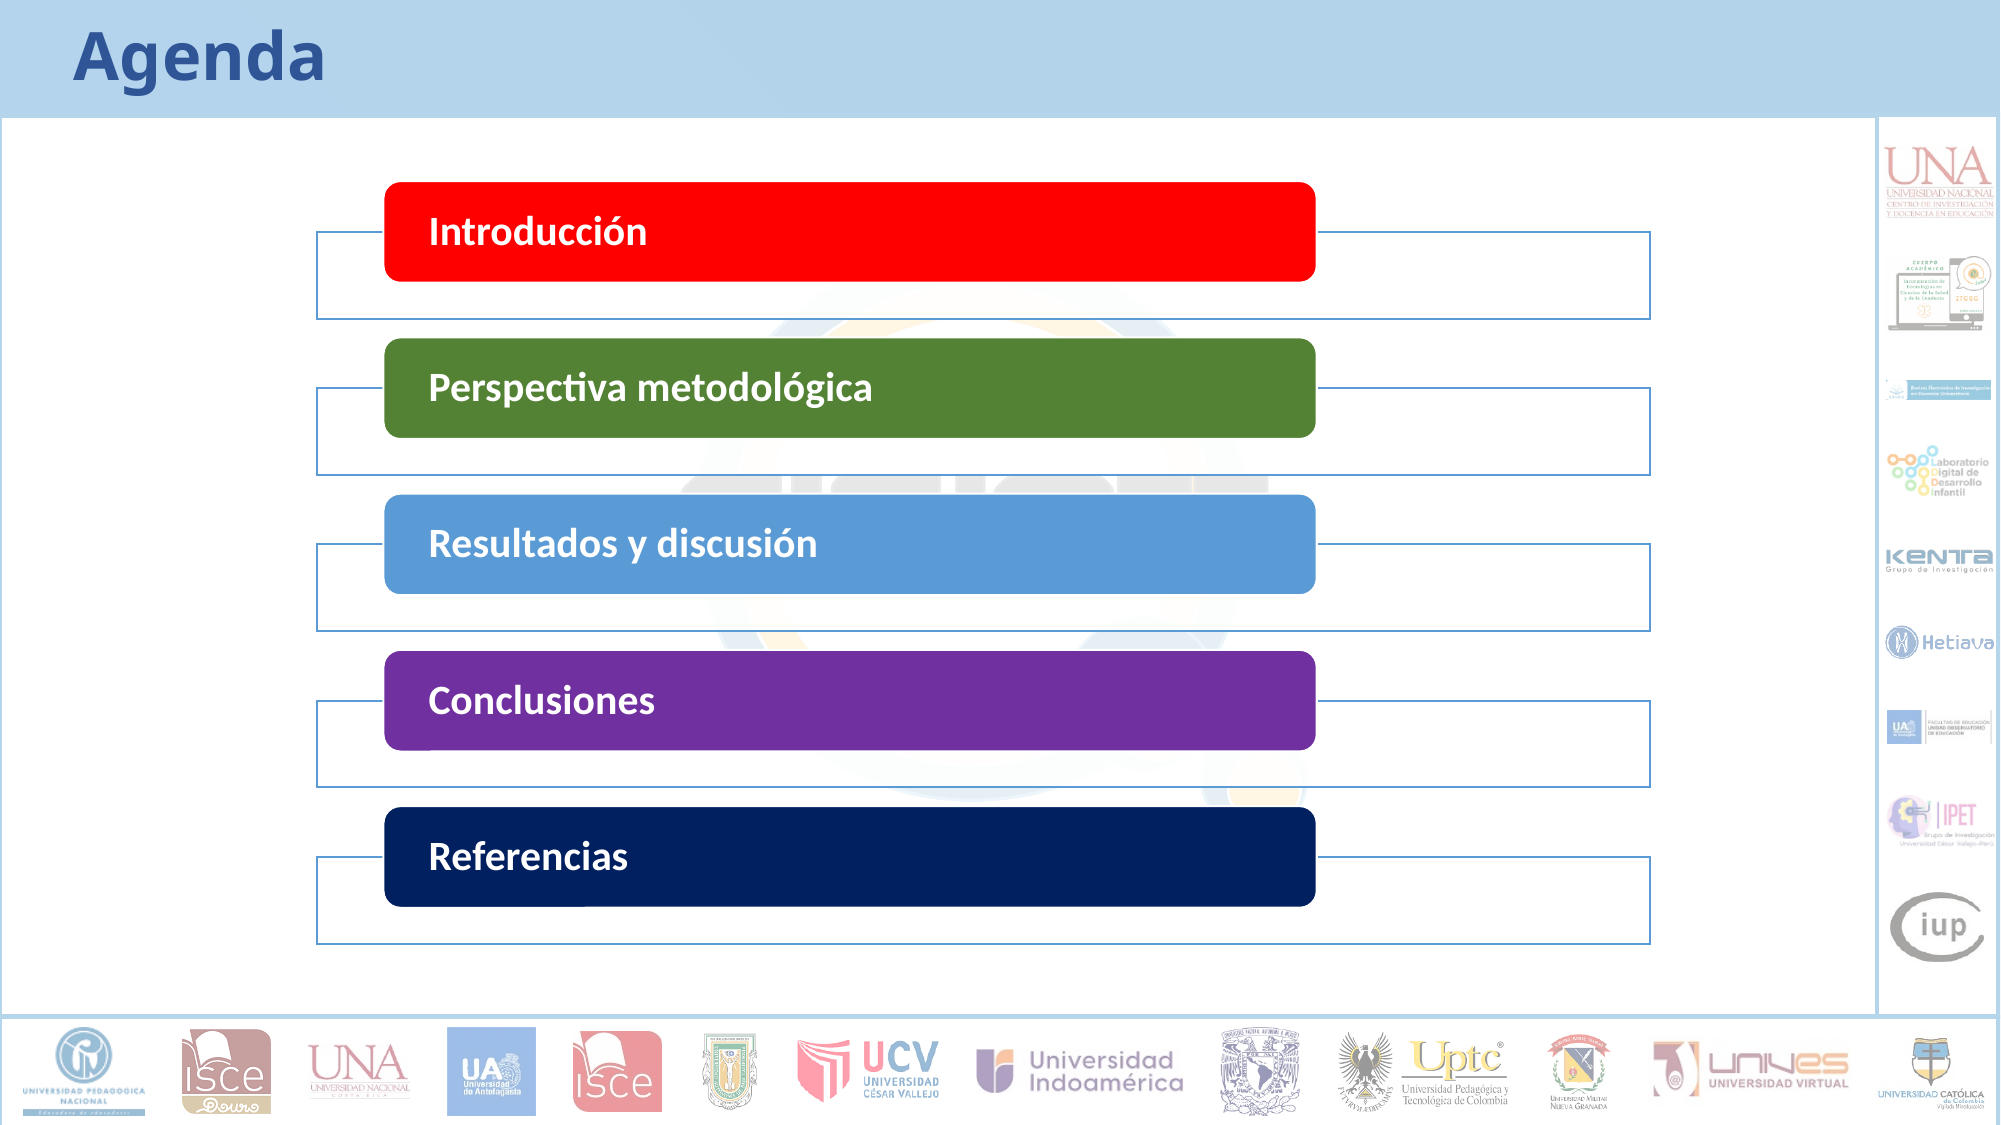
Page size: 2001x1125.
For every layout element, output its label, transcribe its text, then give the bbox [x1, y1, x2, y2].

title Agenda [59, 0, 1879, 118]
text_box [316, 173, 1651, 952]
